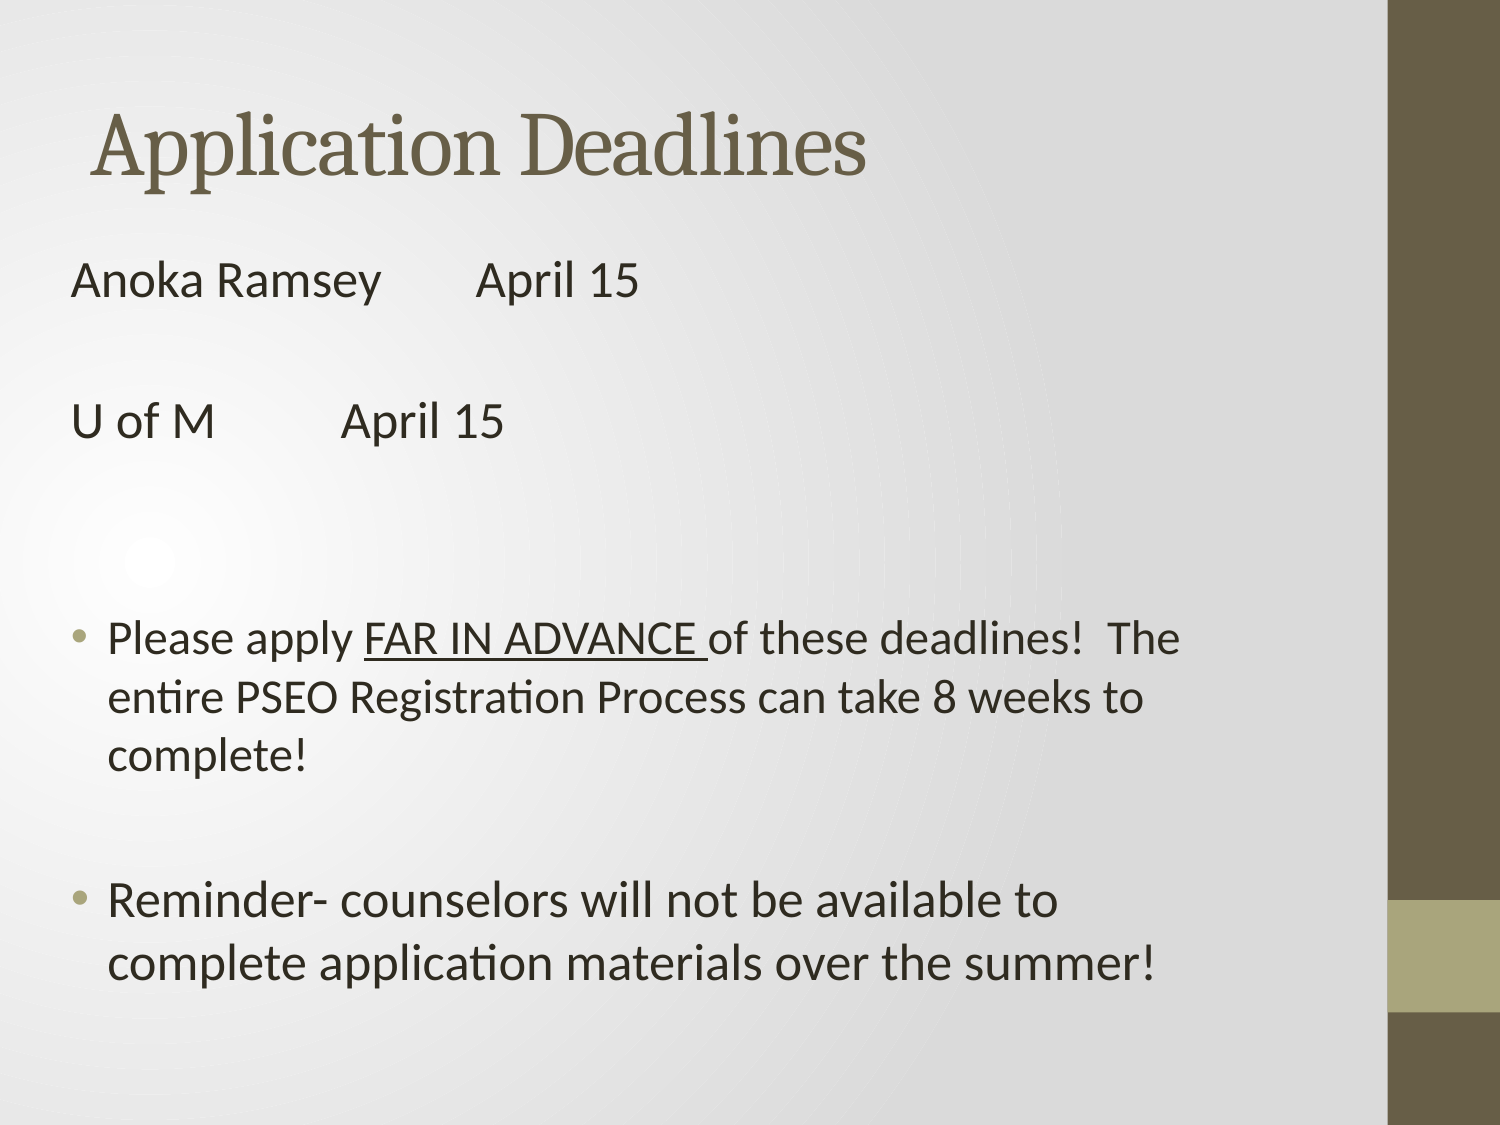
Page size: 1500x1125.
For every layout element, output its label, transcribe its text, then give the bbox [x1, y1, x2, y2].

list Anoka Ramsey April 15 U of M April 15 Please apply FAR IN ADVANCE of these deadlines! The entire PSEO Registration Process can take 8 weeks to complete! Reminder- counselors will not be available to complete application materials over the summer! [37, 237, 1263, 1000]
title Application Deadlines [75, 45, 1325, 233]
